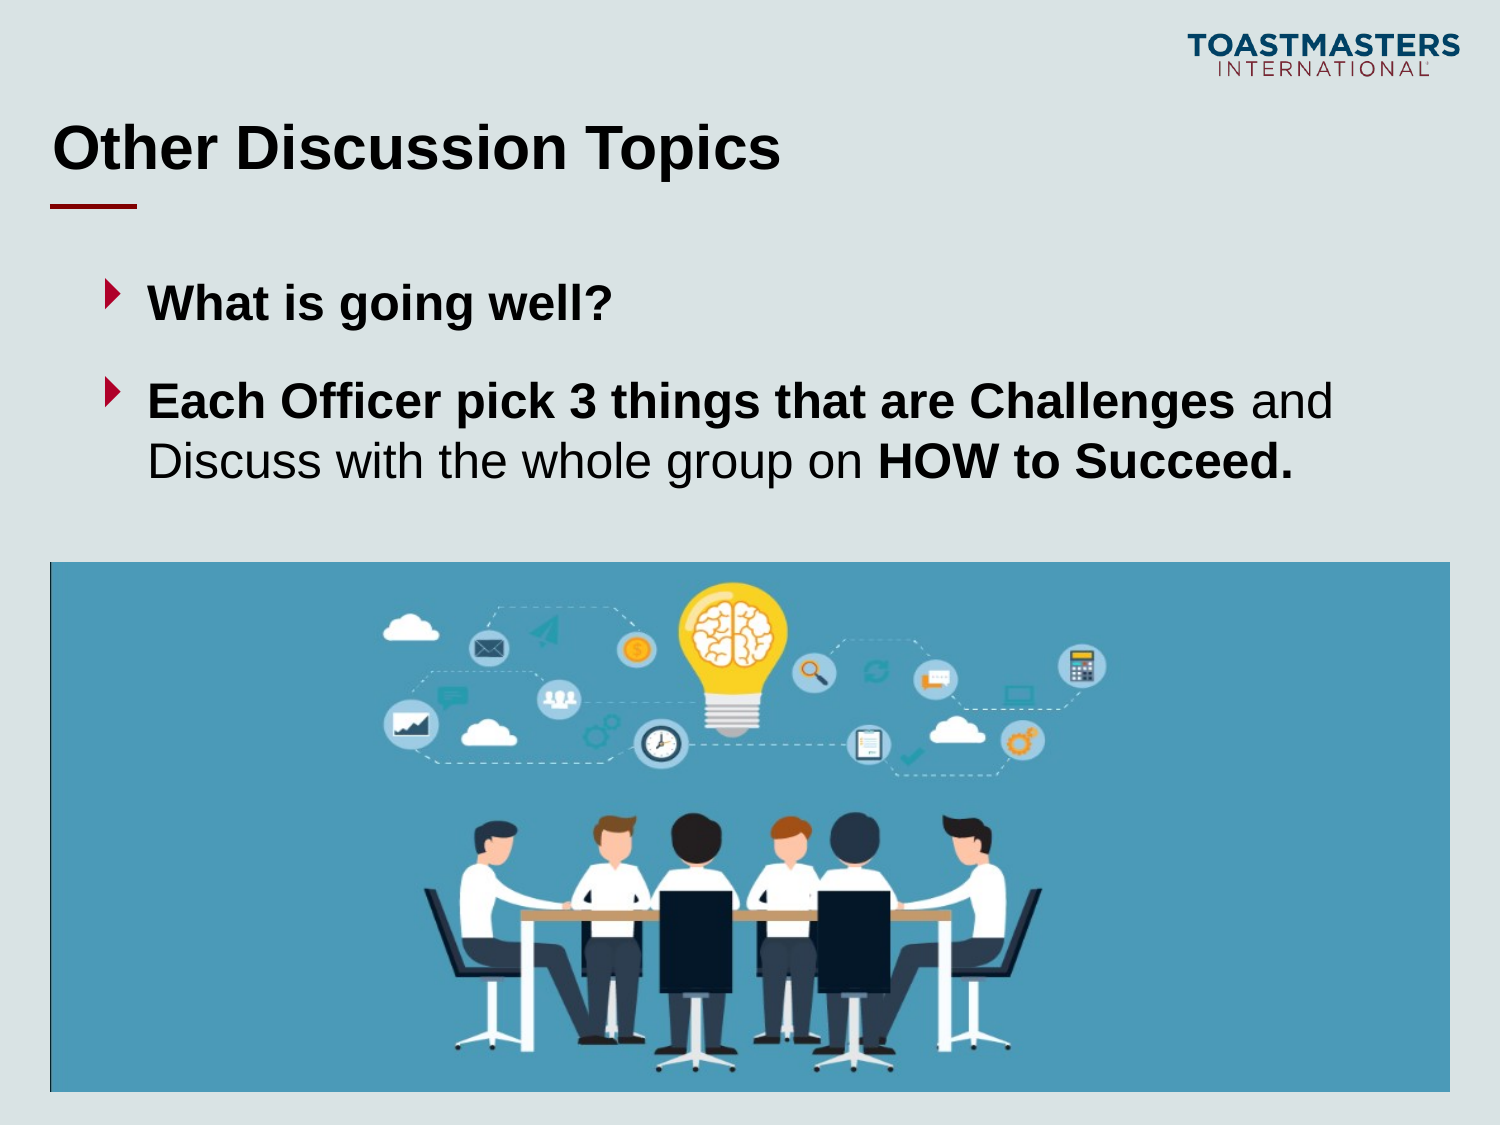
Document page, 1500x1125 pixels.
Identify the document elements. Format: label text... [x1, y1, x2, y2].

picture [49, 562, 1451, 1092]
list What is going well? Each Officer pick 3 things that are Challenges and Discuss with the whole group on HOW to Succeed. [75, 263, 1425, 560]
picture [1175, 18, 1473, 87]
title Other Discussion Topics [37, 99, 1450, 206]
